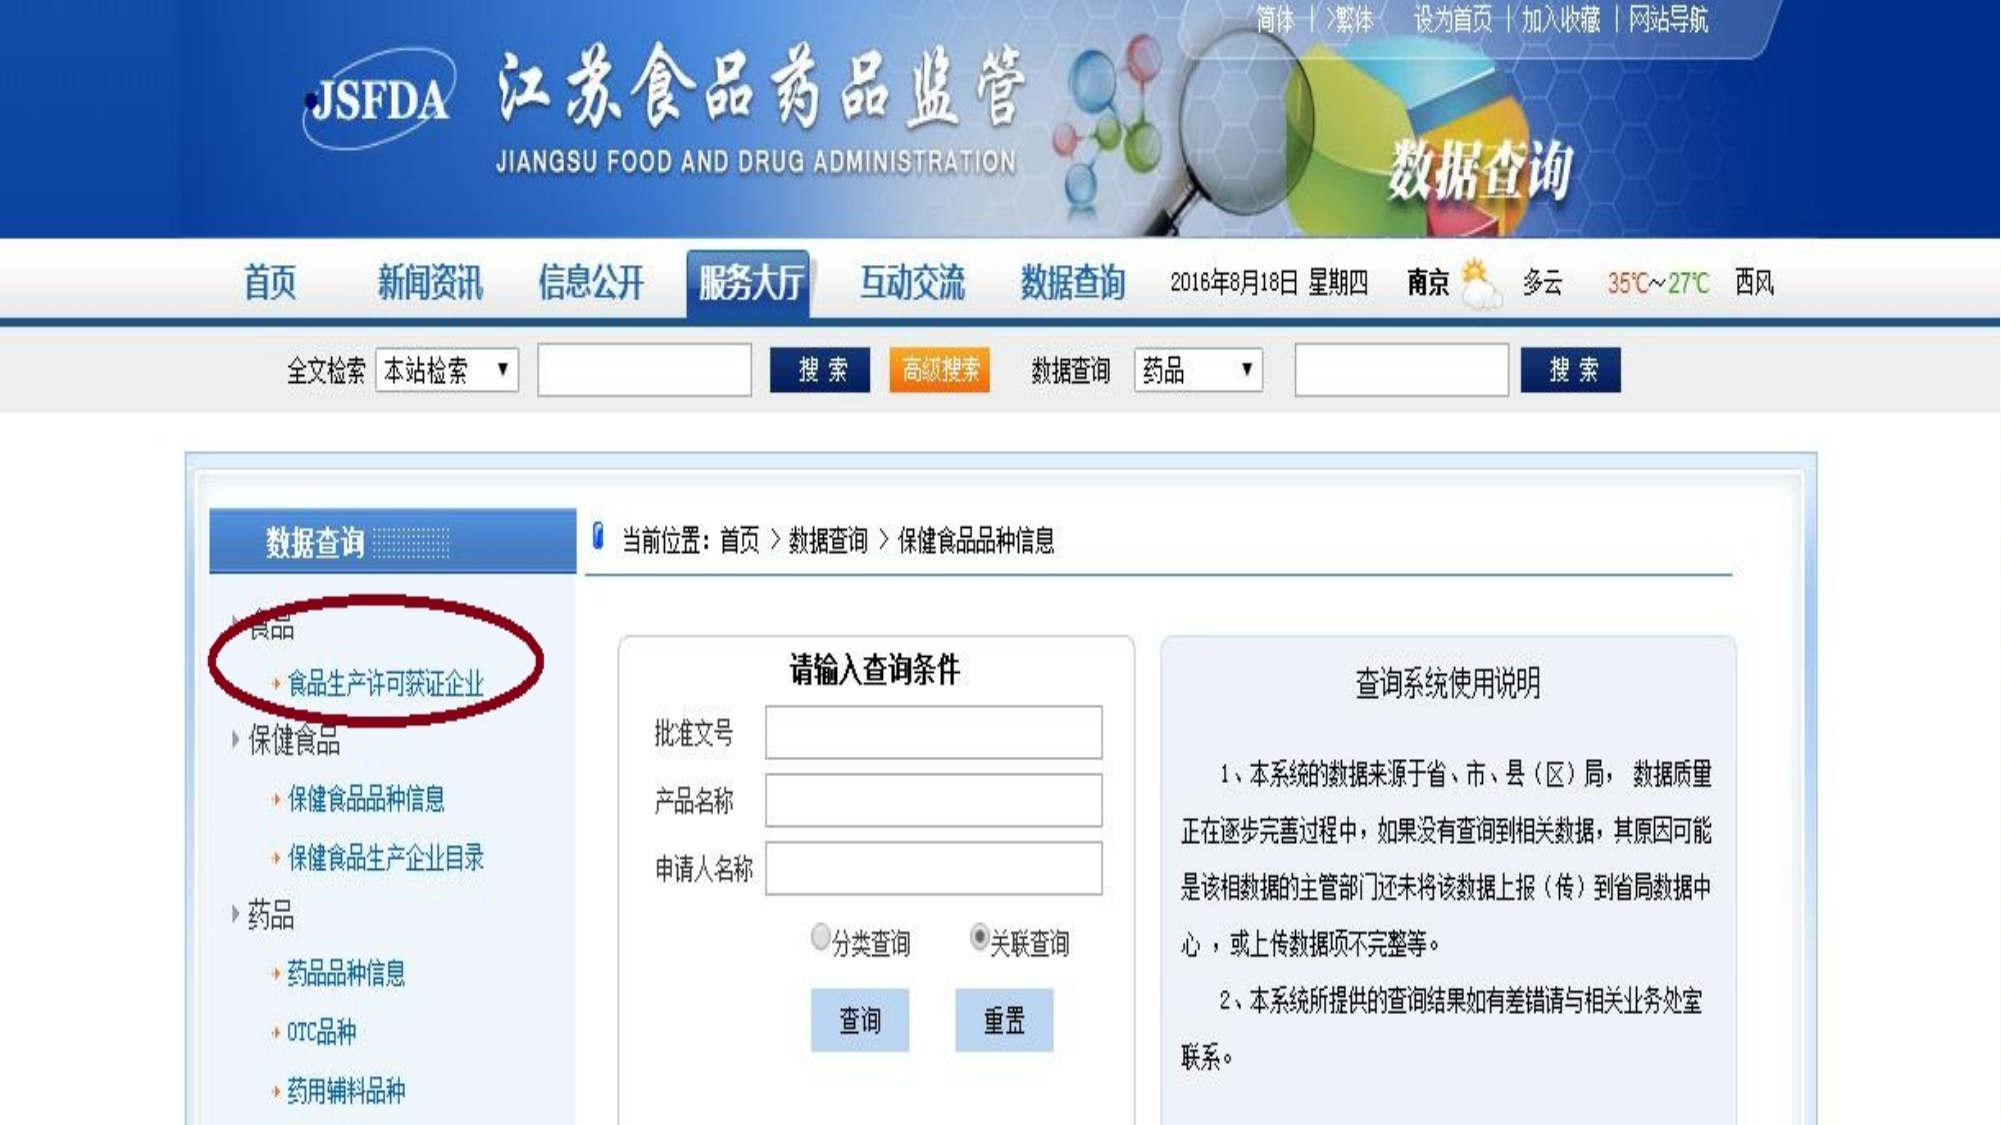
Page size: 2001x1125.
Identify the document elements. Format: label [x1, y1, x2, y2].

list [0, 0, 2000, 1125]
